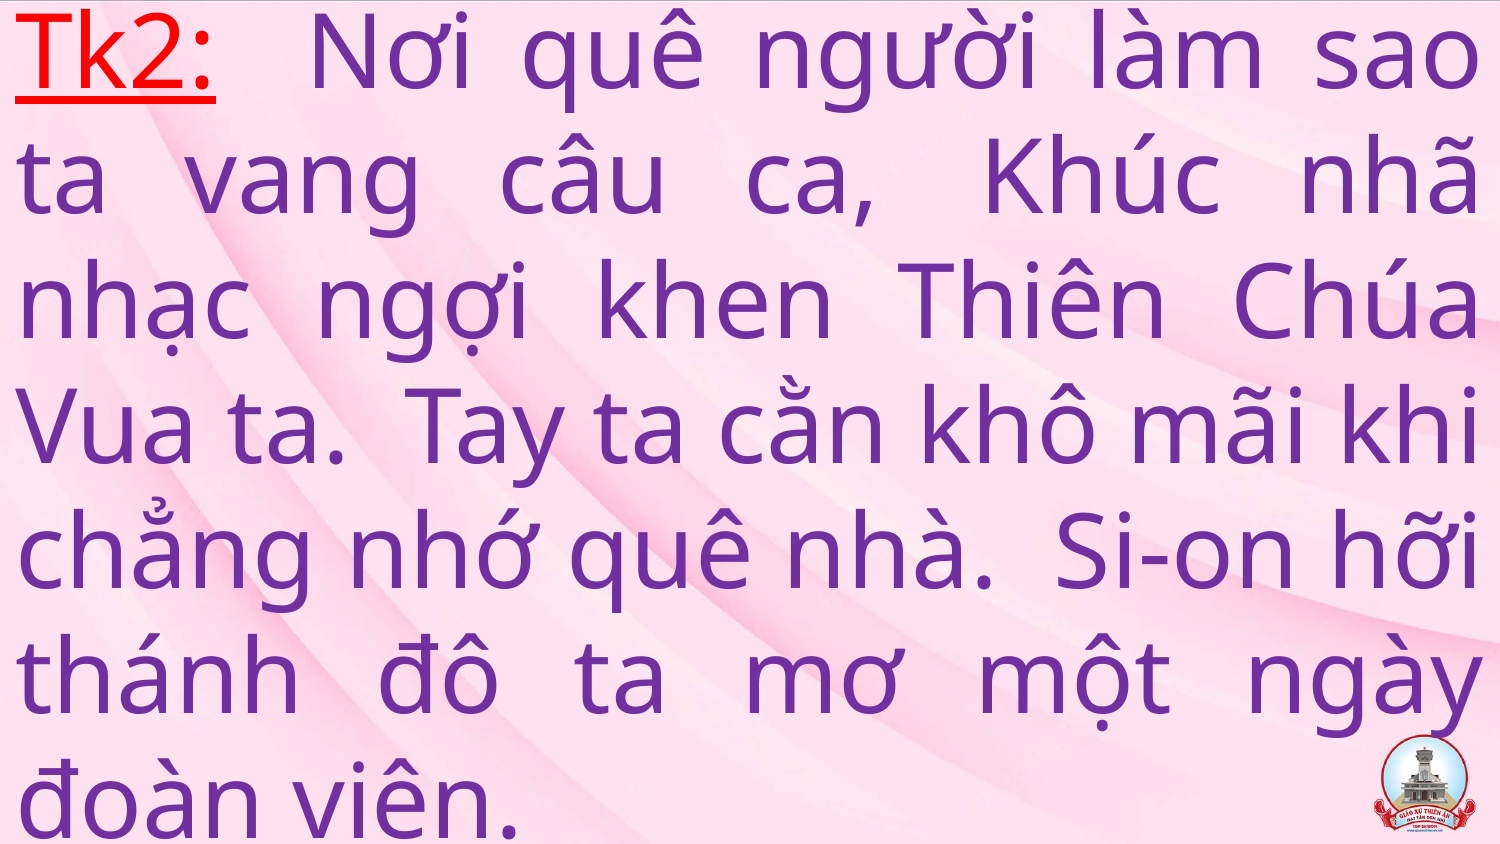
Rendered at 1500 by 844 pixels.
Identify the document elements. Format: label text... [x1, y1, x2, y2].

title Tk2: Nơi quê người làm sao ta vang câu ca, Khúc nhã nhạc ngợi khen Thiên Chúa Vua ta. Tay ta cằn khô mãi khi chẳng nhớ quê nhà. Si-on hỡi thánh đô ta mơ một ngày đoàn viên. [0, 0, 1500, 844]
